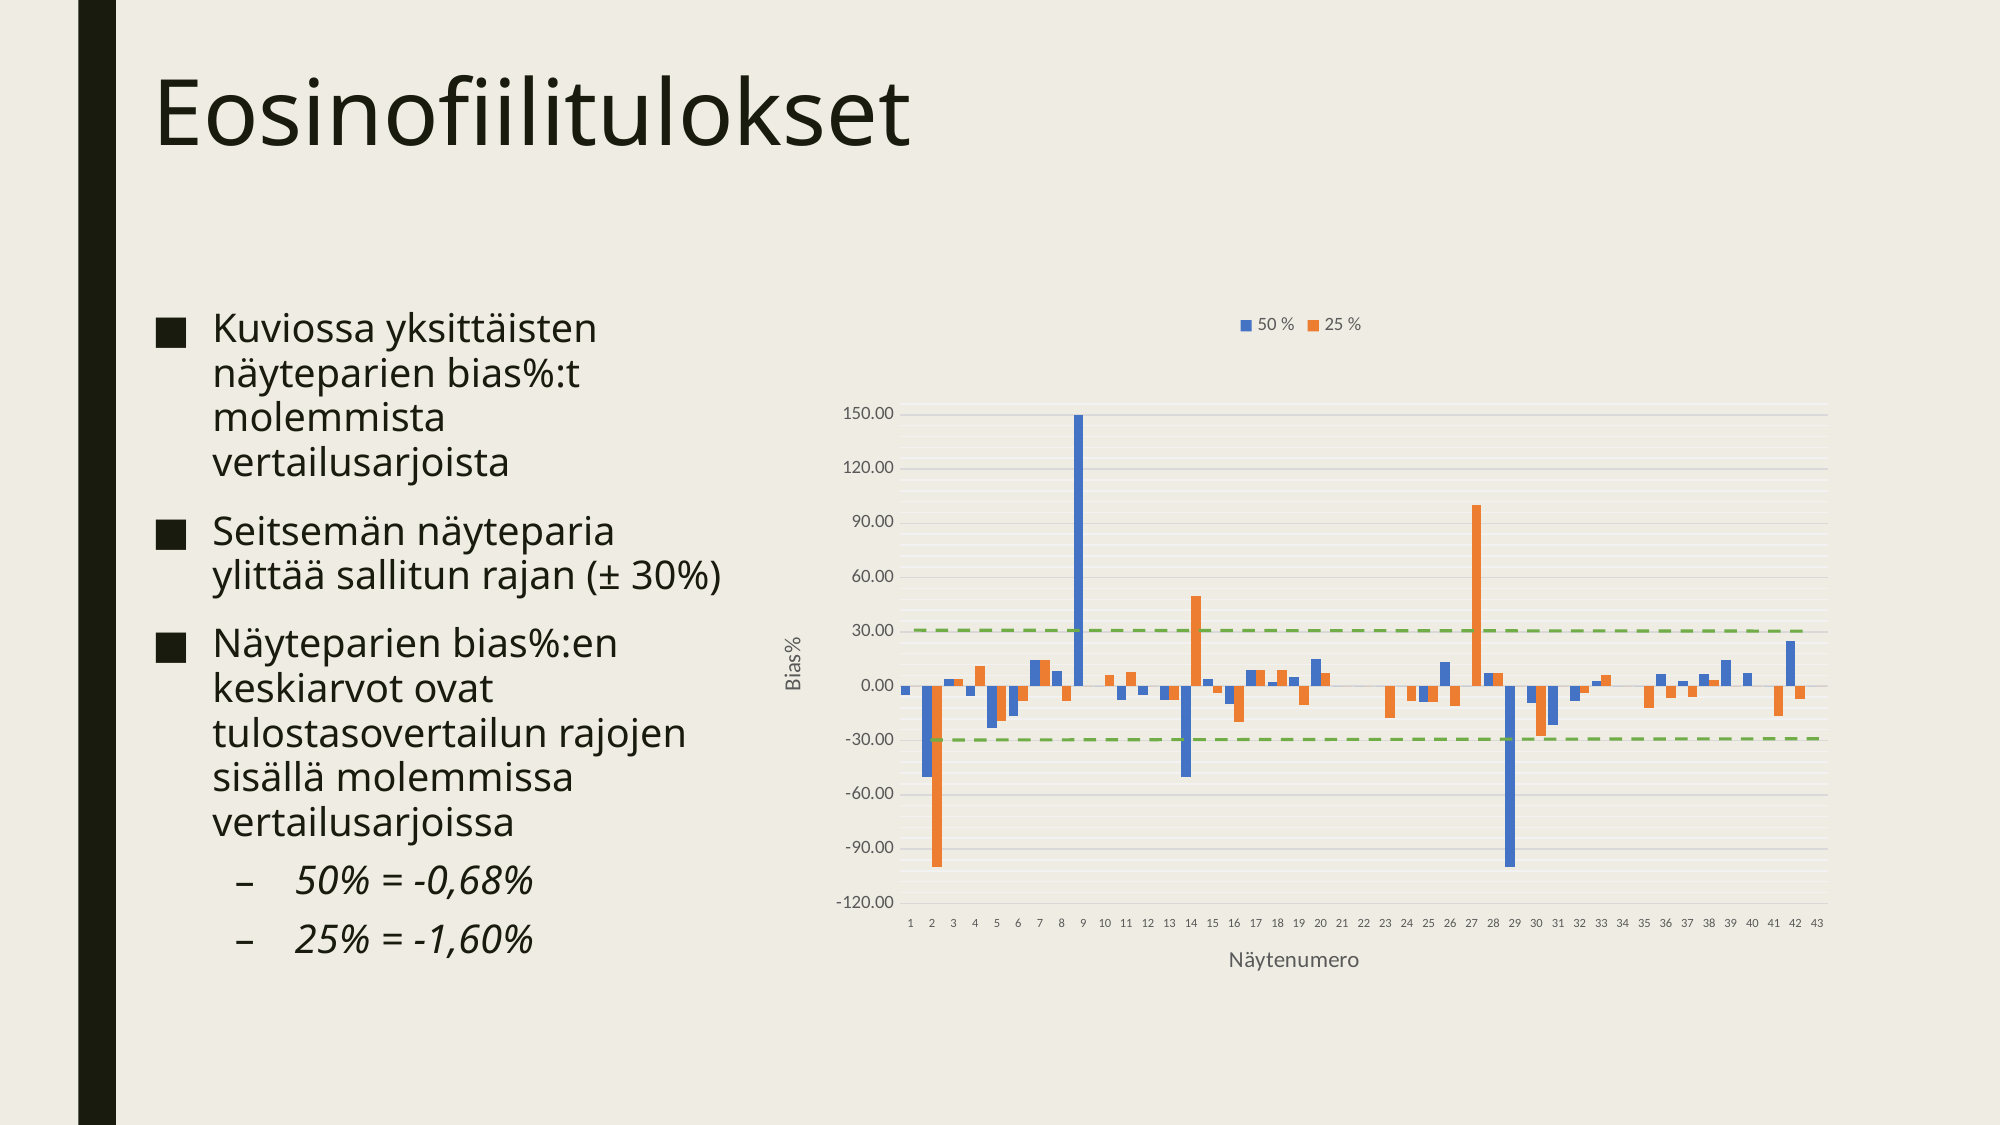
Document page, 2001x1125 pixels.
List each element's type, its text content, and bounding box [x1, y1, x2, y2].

title Eosinofiilitulokset [137, 59, 1863, 223]
chart [740, 299, 1863, 1009]
list Kuviossa yksittäisten näyteparien bias%:t molemmista vertailusarjoista Seitsemän näyteparia ylittää sallitun rajan (± 30%) Näyteparien bias%:en keskiarvot ovat tulostasovertailun rajojen sisällä molemmissa vertailusarjoissa 50% = -0,68% 25% = -1,60% [137, 299, 741, 1014]
